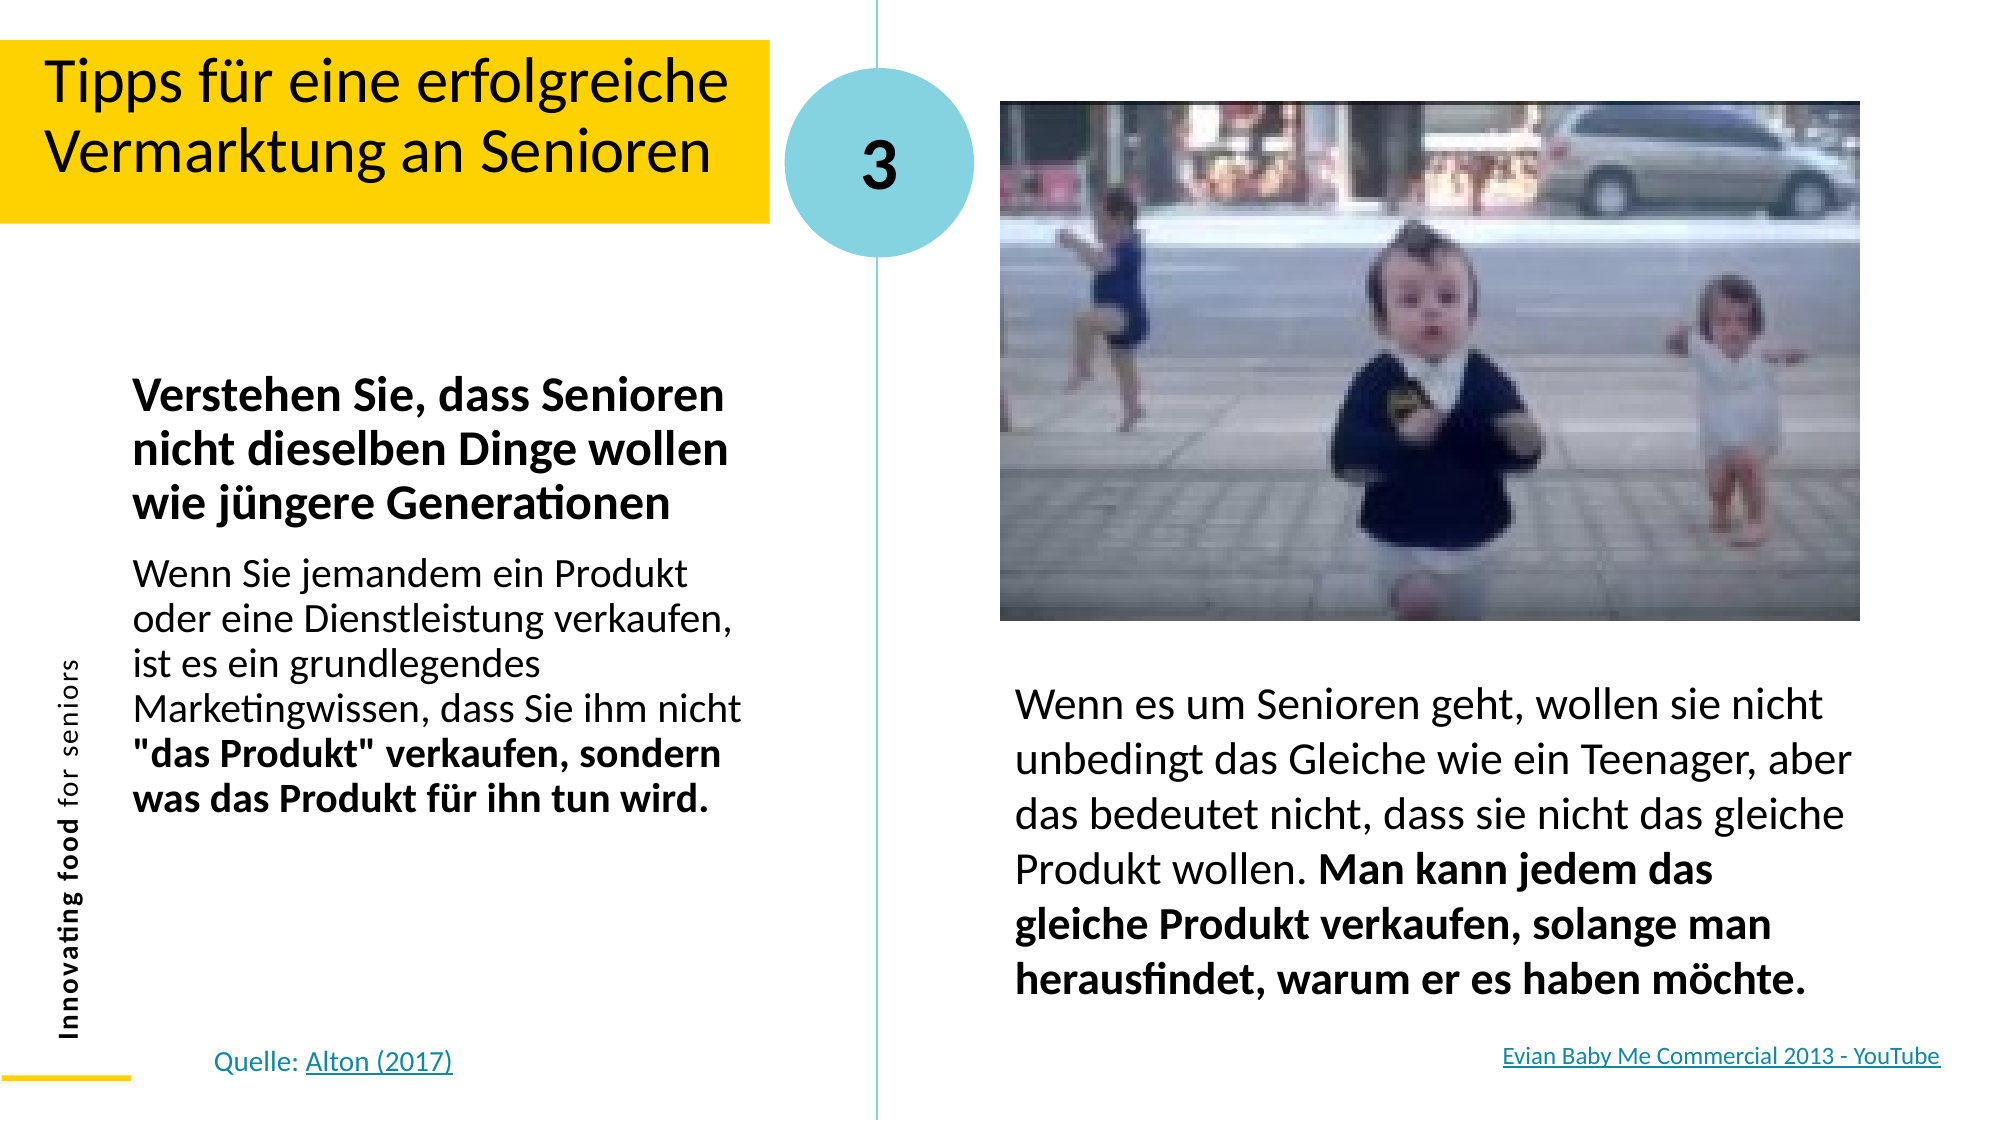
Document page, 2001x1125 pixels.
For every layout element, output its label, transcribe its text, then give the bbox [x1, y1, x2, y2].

list Verstehen Sie, dass Senioren nicht dieselben Dinge wollen wie jüngere Generationen Wenn Sie jemandem ein Produkt oder eine Dienstleistung verkaufen, ist es ein grundlegendes Marketingwissen, dass Sie ihm nicht "das Produkt" verkaufen, sondern was das Produkt für ihn tun wird. [117, 361, 785, 972]
list Tipps für eine erfolgreiche Vermarktung an Senioren [0, 39, 770, 224]
text_box Wenn es um Senioren geht, wollen sie nicht unbedingt das Gleiche wie ein Teenager, aber das bedeutet nicht, dass sie nicht das gleiche Produkt wollen. Man kann jedem das gleiche Produkt verkaufen, solange man herausfindet, warum er es haben möchte. [999, 666, 1872, 1012]
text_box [999, 101, 1861, 622]
text_box Quelle: Alton (2017) [199, 1034, 468, 1085]
text_box Evian Baby Me Commercial 2013 - YouTube [1487, 1032, 1972, 1077]
list 3 [784, 116, 974, 258]
